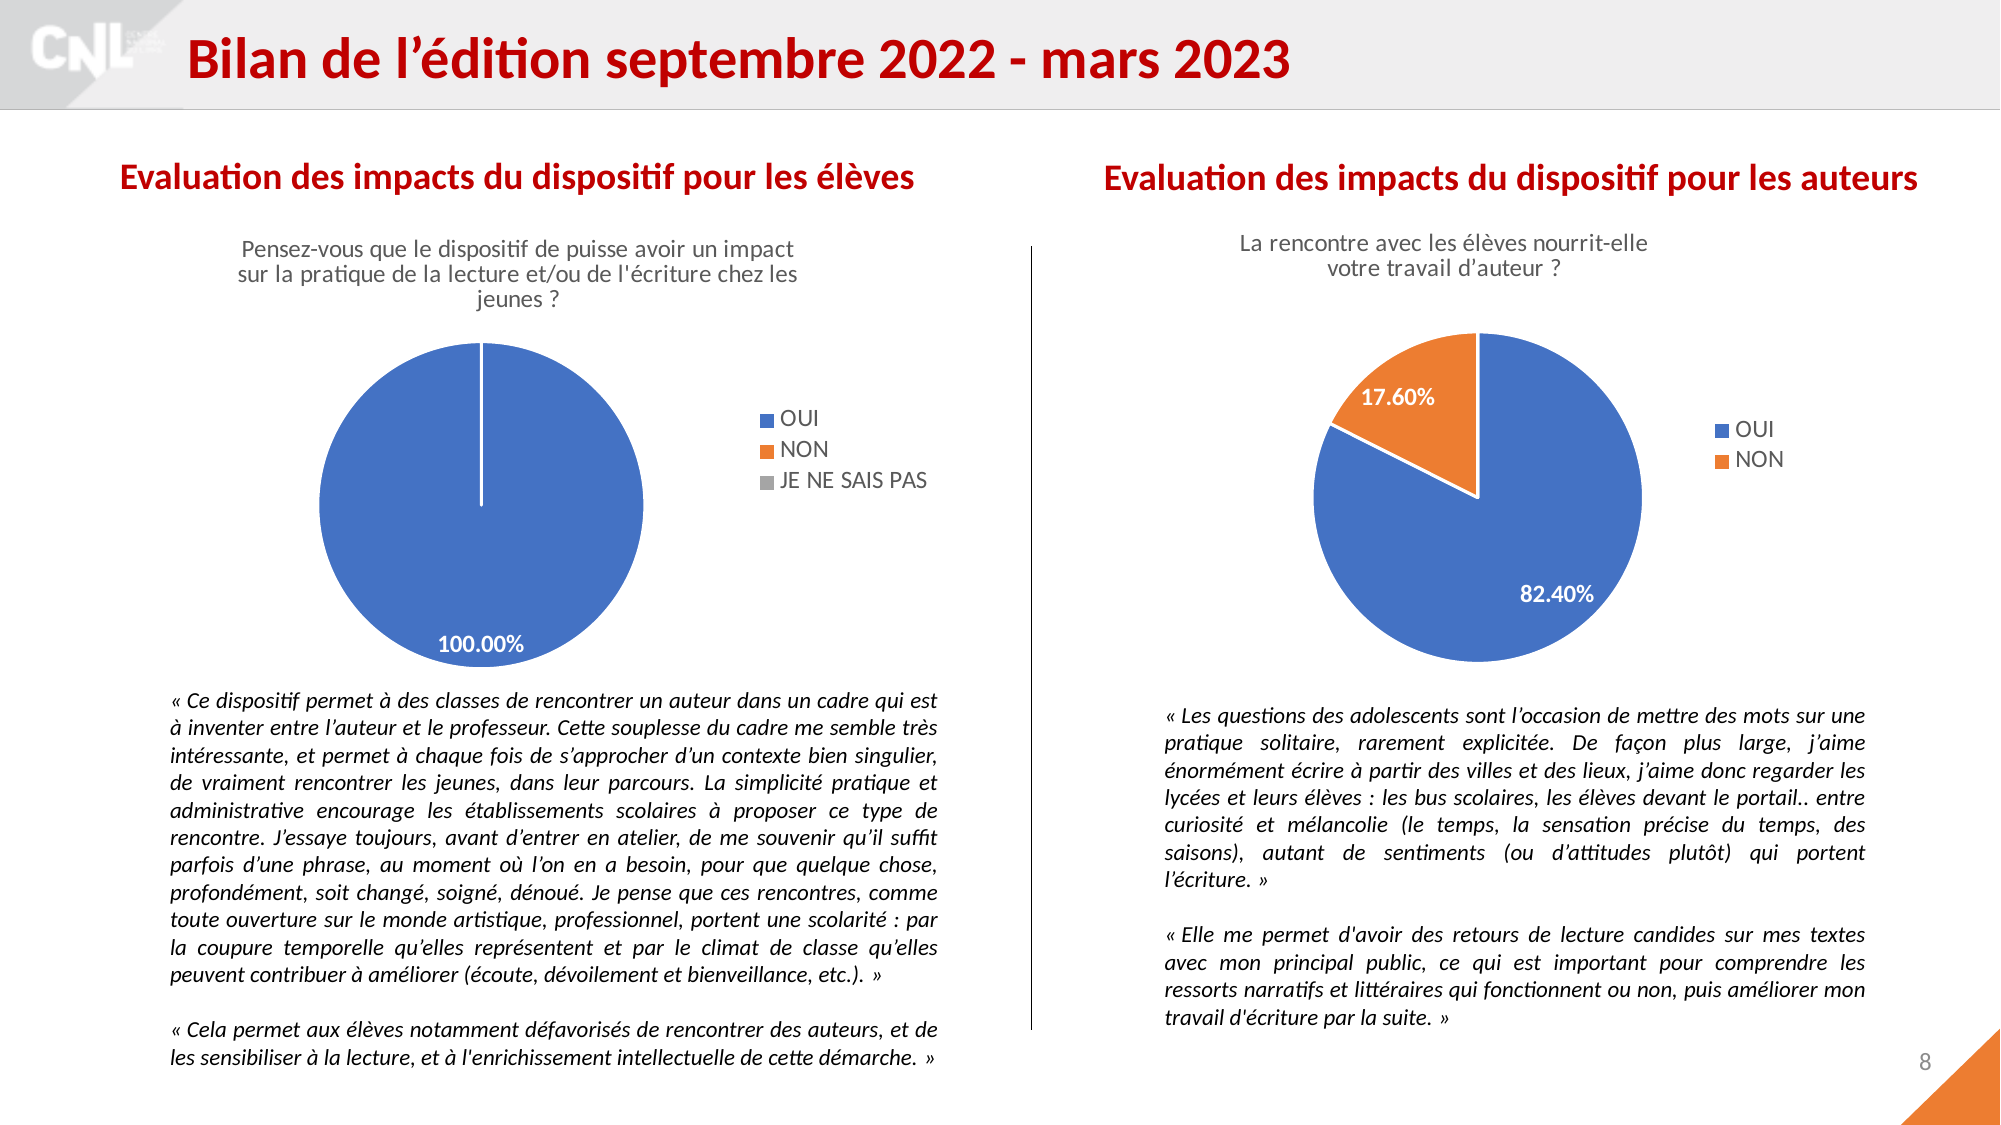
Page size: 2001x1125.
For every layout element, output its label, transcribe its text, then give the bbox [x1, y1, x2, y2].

text_box « Ce dispositif permet à des classes de rencontrer un auteur dans un cadre qui est à inventer entre l’auteur et le professeur. Cette souplesse du cadre me semble très intéressante, et permet à chaque fois de s’approcher d’un contexte bien singulier, de vraiment rencontrer les jeunes, dans leur parcours. La simplicité pratique et administrative encourage les établissements scolaires à proposer ce type de rencontre. J’essaye toujours, avant d’entrer en atelier, de me souvenir qu’il suffit parfois d’une phrase, au moment où l’on en a besoin, pour que quelque chose, profondément, soit changé, soigné, dénoué. Je pense que ces rencontres, comme toute ouverture sur le monde artistique, professionnel, portent une scolarité : par la coupure temporelle qu’elles représentent et par le climat de classe qu’elles peuvent contribuer à améliorer (écoute, dévoilement et bienveillance, etc.). » « Cela permet aux élèves notamment défavorisés de rencontrer des auteurs, et de les sensibiliser à la lecture, et à l'enrichissement intellectuelle de cette démarche. » [155, 677, 954, 1078]
text_box Evaluation des impacts du dispositif pour les élèves [0, 145, 1028, 205]
chart [211, 225, 955, 678]
chart [1207, 219, 1805, 673]
text_box Evaluation des impacts du dispositif pour les auteurs [1031, 145, 2000, 206]
text_box Bilan de l’édition septembre 2022 - mars 2023 [155, 0, 1640, 101]
slide_number 8 [1541, 1030, 1947, 1090]
text_box « Les questions des adolescents sont l’occasion de mettre des mots sur une pratique solitaire, rarement explicitée. De façon plus large, j’aime énormément écrire à partir des villes et des lieux, j’aime donc regarder les lycées et leurs élèves : les bus scolaires, les élèves devant le portail.. entre curiosité et mélancolie (le temps, la sensation précise du temps, des saisons), autant de sentiments (ou d’attitudes plutôt) qui portent l’écriture. » « Elle me permet d'avoir des retours de lecture candides sur mes textes avec mon principal public, ce qui est important pour comprendre les ressorts narratifs et littéraires qui fonctionnent ou non, puis améliorer mon travail d'écriture par la suite. » [1149, 692, 1882, 1038]
